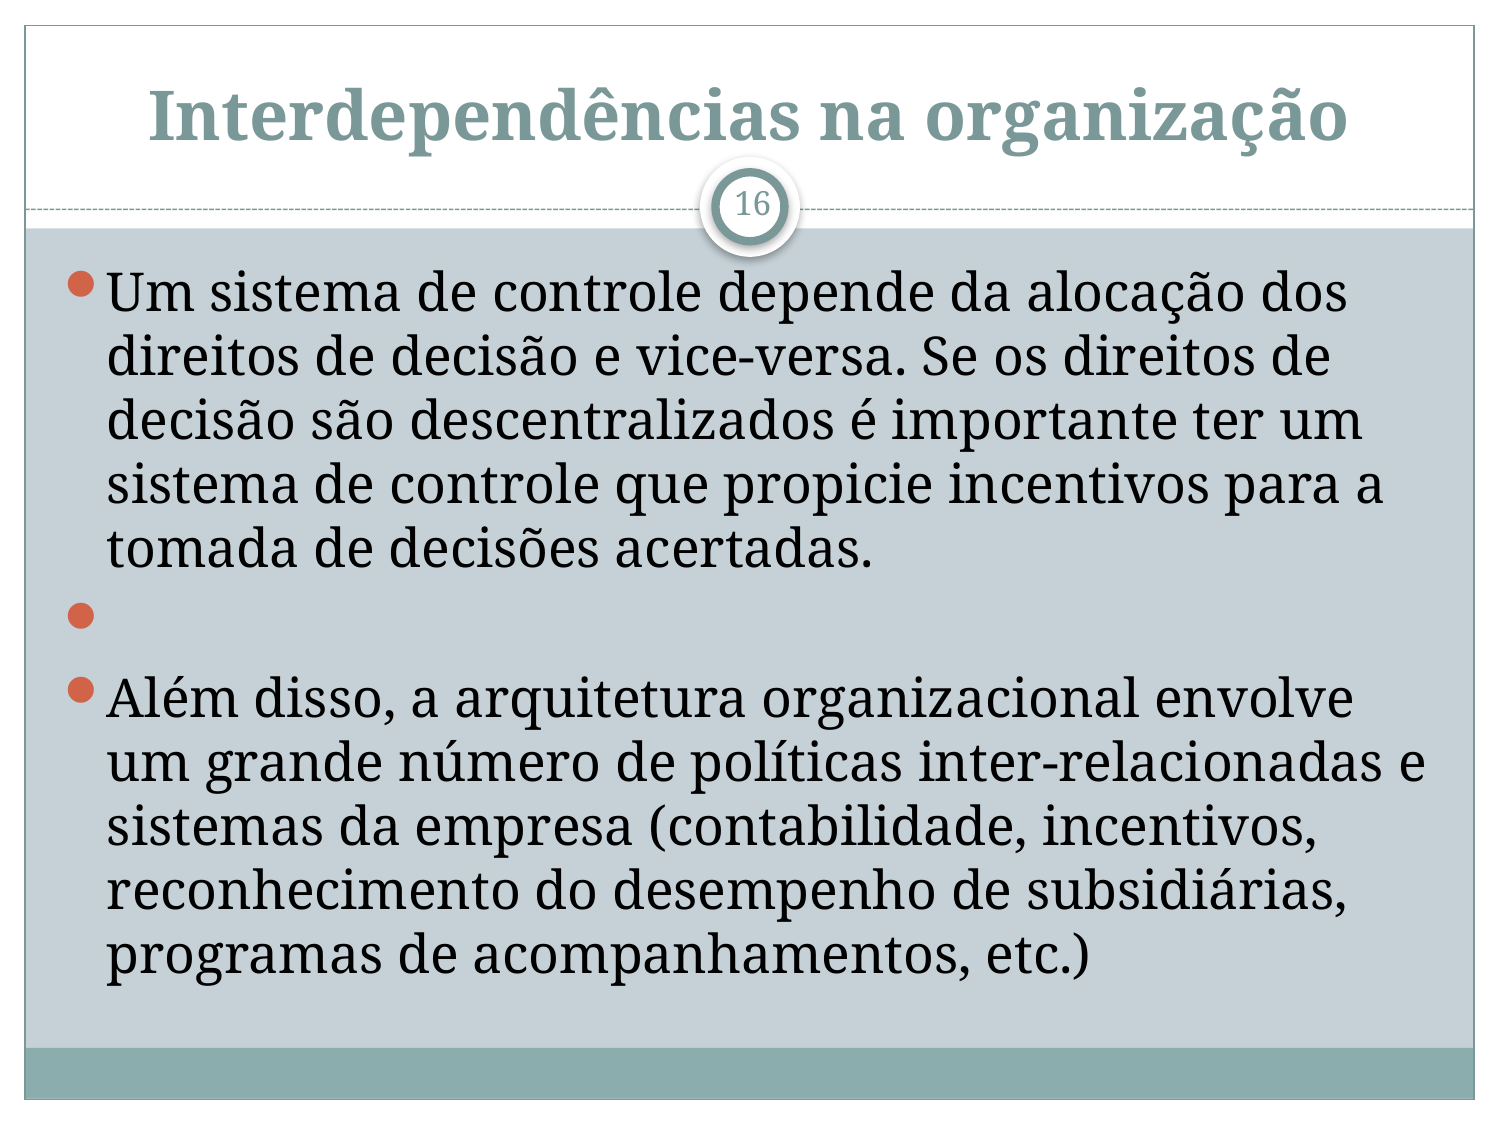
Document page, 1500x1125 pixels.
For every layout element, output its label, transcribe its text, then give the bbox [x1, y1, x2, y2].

slide_number 16 [715, 168, 791, 241]
list Um sistema de controle depende da alocação dos direitos de decisão e vice-versa. Se os direitos de decisão são descentralizados é importante ter um sistema de controle que propicie incentivos para a tomada de decisões acertadas. Além disso, a arquitetura organizacional envolve um grande número de políticas inter-relacionadas e sistemas da empresa (contabilidade, incentivos, reconhecimento do desempenho de subsidiárias, programas de acompanhamentos, etc.) [49, 250, 1445, 1001]
title Interdependências na organização [49, 37, 1450, 162]
